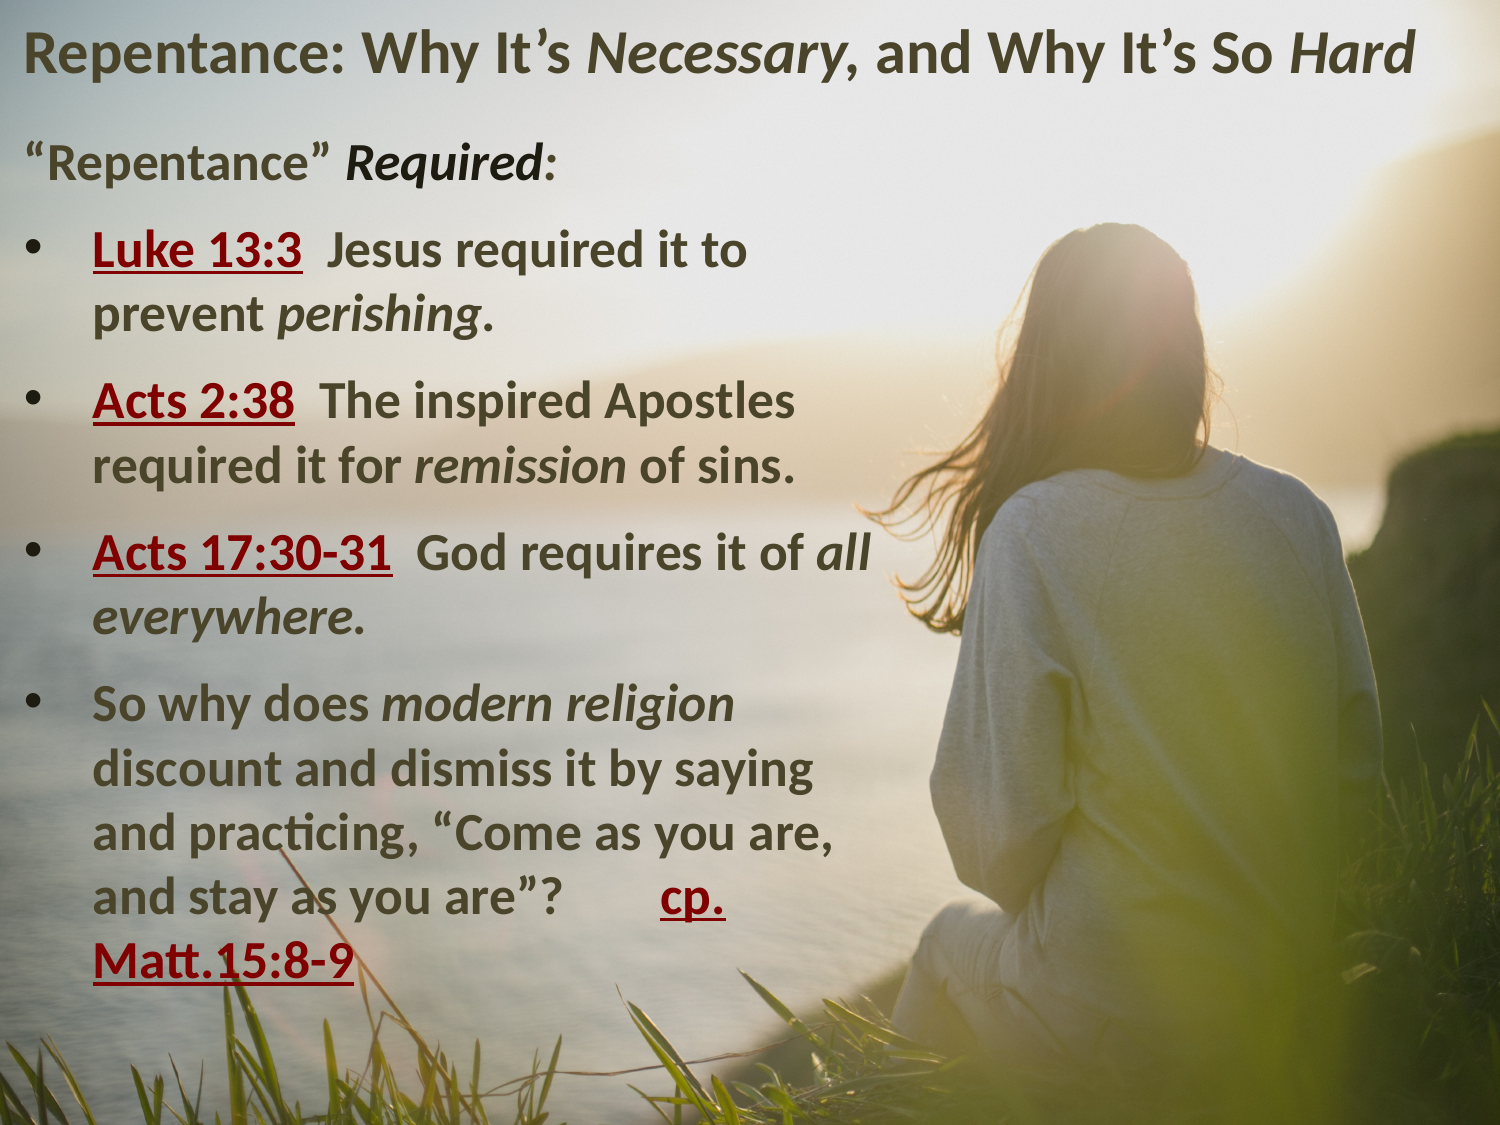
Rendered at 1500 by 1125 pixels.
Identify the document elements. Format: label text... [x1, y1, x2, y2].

subtitle “Repentance” Required: Luke 13:3 Jesus required it to prevent perishing. Acts 2:38 The inspired Apostles required it for remission of sins. Acts 17:30-31 God requires it of all everywhere. So why does modern religion discount and dismiss it by saying and practicing, “Come as you are, and stay as you are”? cp. Matt.15:8-9 [8, 119, 914, 1004]
title Repentance: Why It’s Necessary, and Why It’s So Hard [0, 3, 1441, 95]
picture [0, 0, 1500, 1125]
